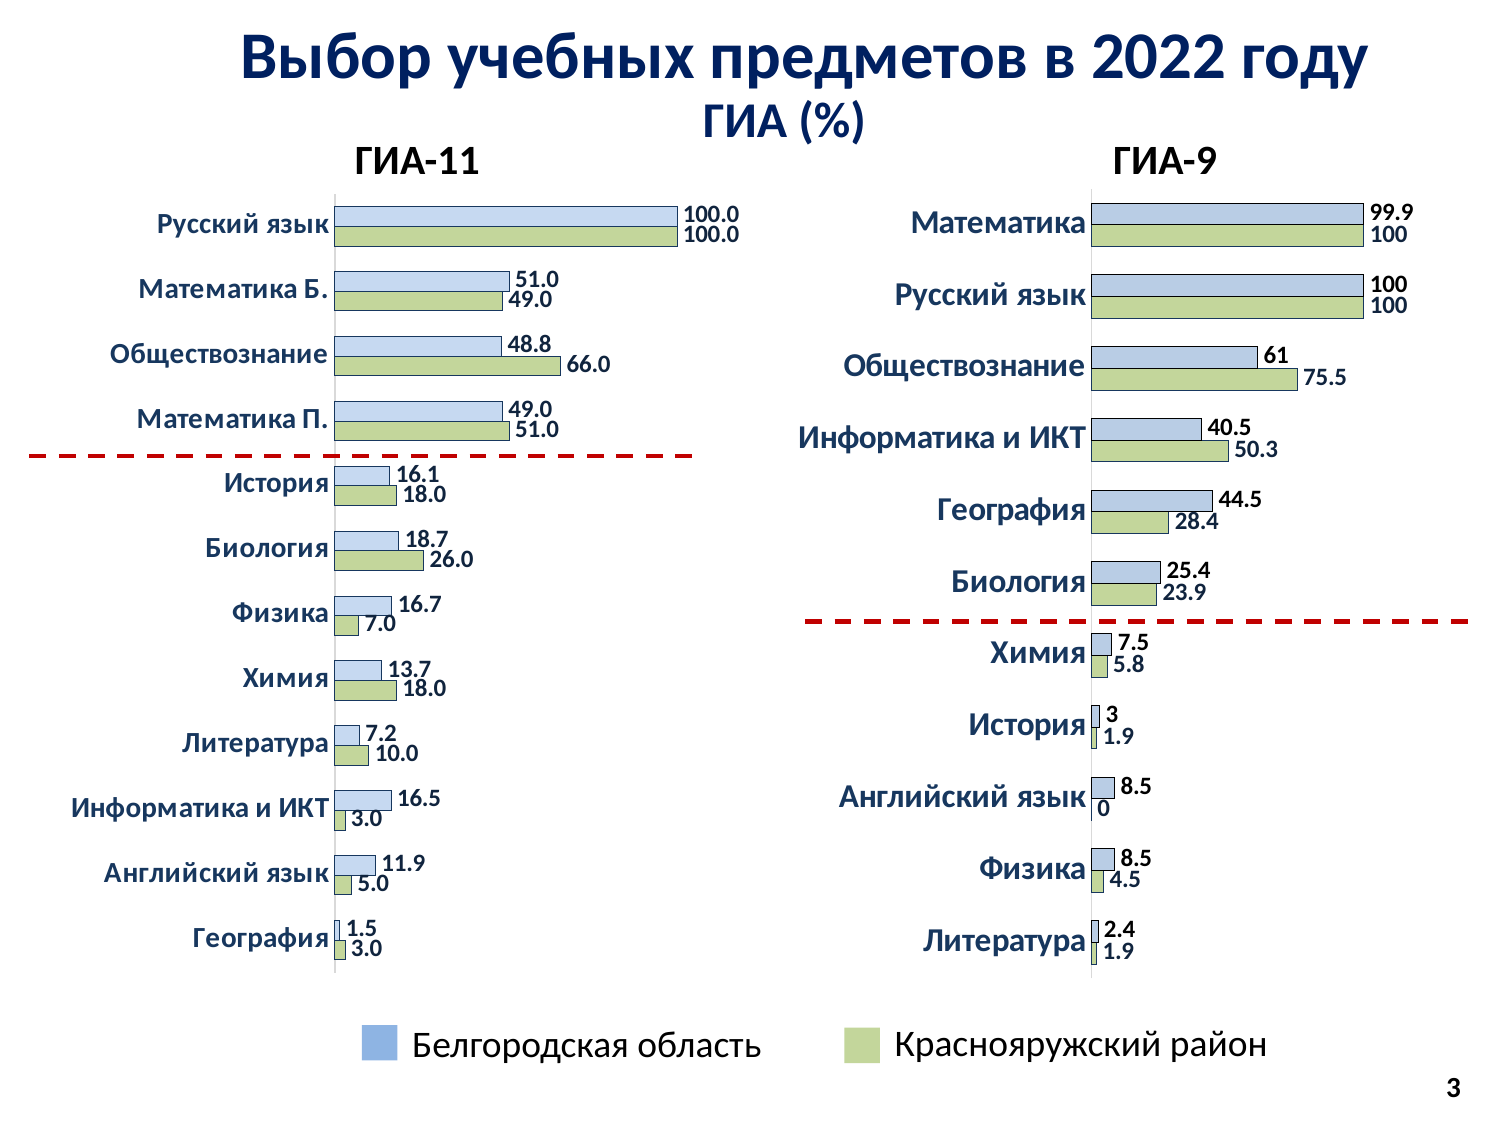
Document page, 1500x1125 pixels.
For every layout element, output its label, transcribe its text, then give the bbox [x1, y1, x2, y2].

chart [56, 177, 760, 990]
list ГИА (%) [453, 100, 1116, 155]
text_box Краснояружский район [879, 1011, 1500, 1072]
text_box 3 [1431, 1072, 1479, 1121]
text_box Выбор учебных предметов в 2022 году [184, 4, 1427, 100]
text_box [360, 1023, 397, 1062]
chart [784, 172, 1432, 995]
text_box ГИА-9 [1098, 125, 1267, 171]
text_box Белгородская область [397, 1012, 1103, 1073]
text_box ГИА-11 [339, 125, 508, 176]
